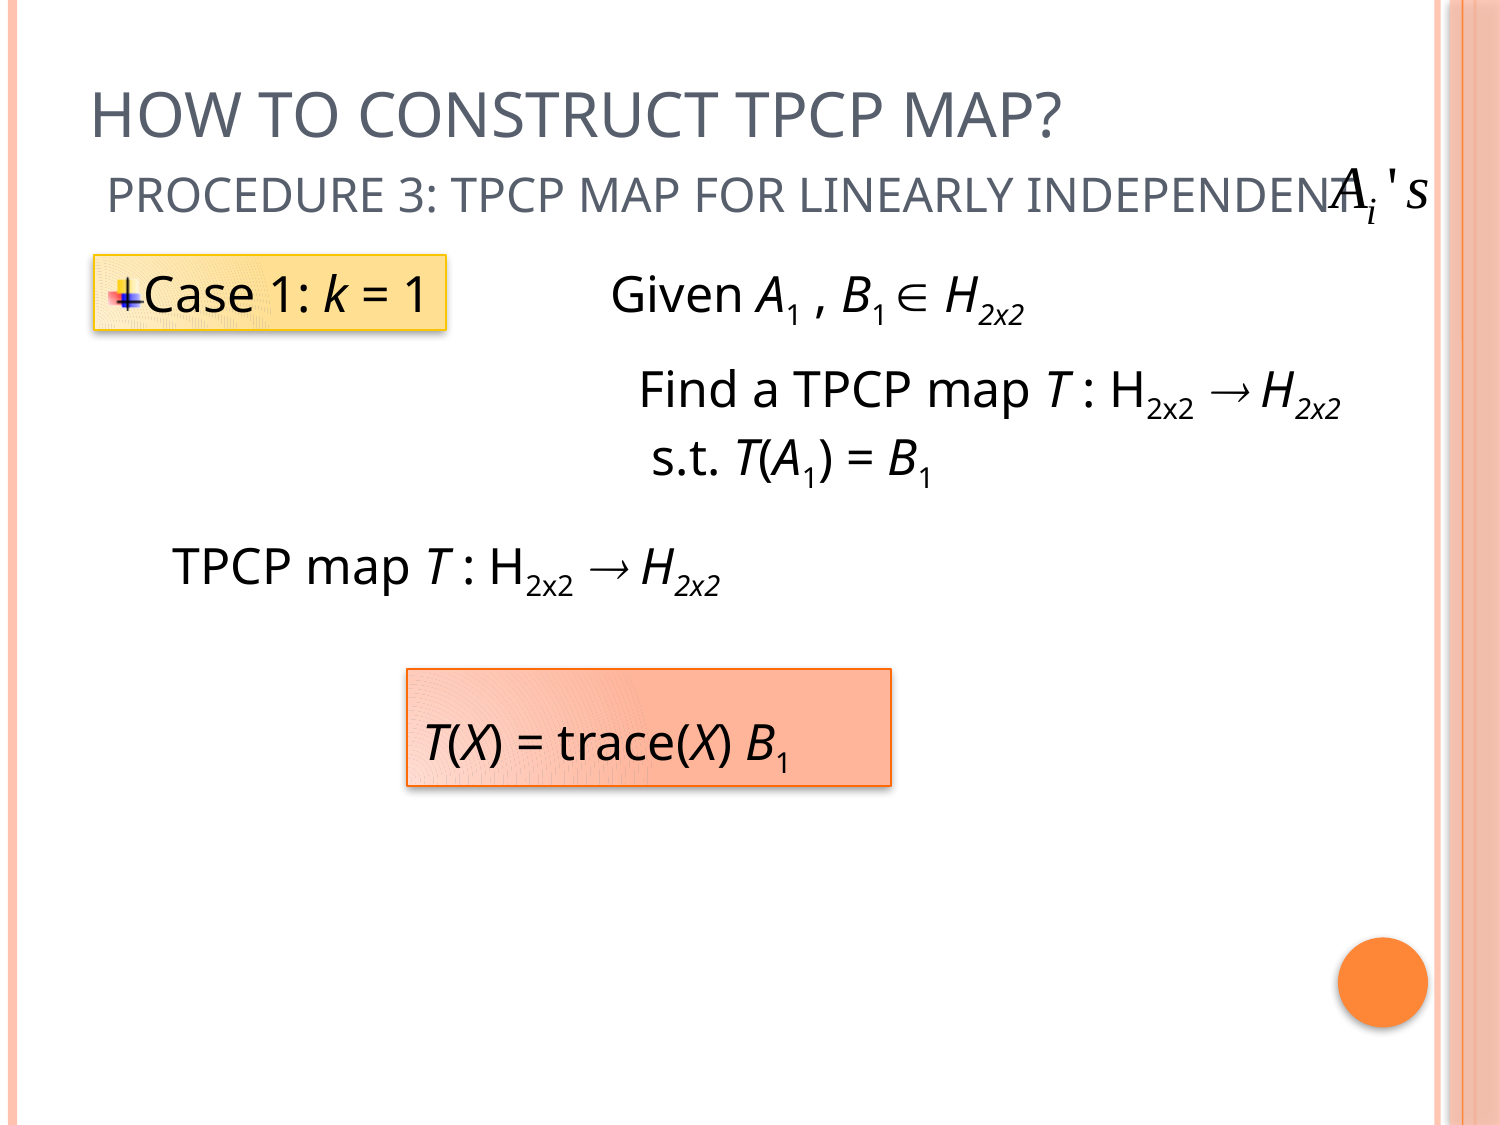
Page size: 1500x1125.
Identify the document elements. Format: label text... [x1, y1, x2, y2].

title How to Construct TPCP Map? Procedure 3: TPCP Map for Linearly Independent [75, 45, 1471, 233]
text_box TPCP map T : H2x2  H2x2 [158, 527, 736, 610]
text_box T(X) = trace(X) B1 [406, 668, 892, 787]
text_box Given A1 , B1  H2x2 [595, 255, 1040, 339]
text_box Find a TPCP map T : H2x2  H2x2 s.t. T(A1) = B1 [624, 349, 1356, 502]
picture [108, 275, 144, 311]
text_box Case 1: k = 1 [93, 254, 447, 331]
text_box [1316, 148, 1444, 237]
